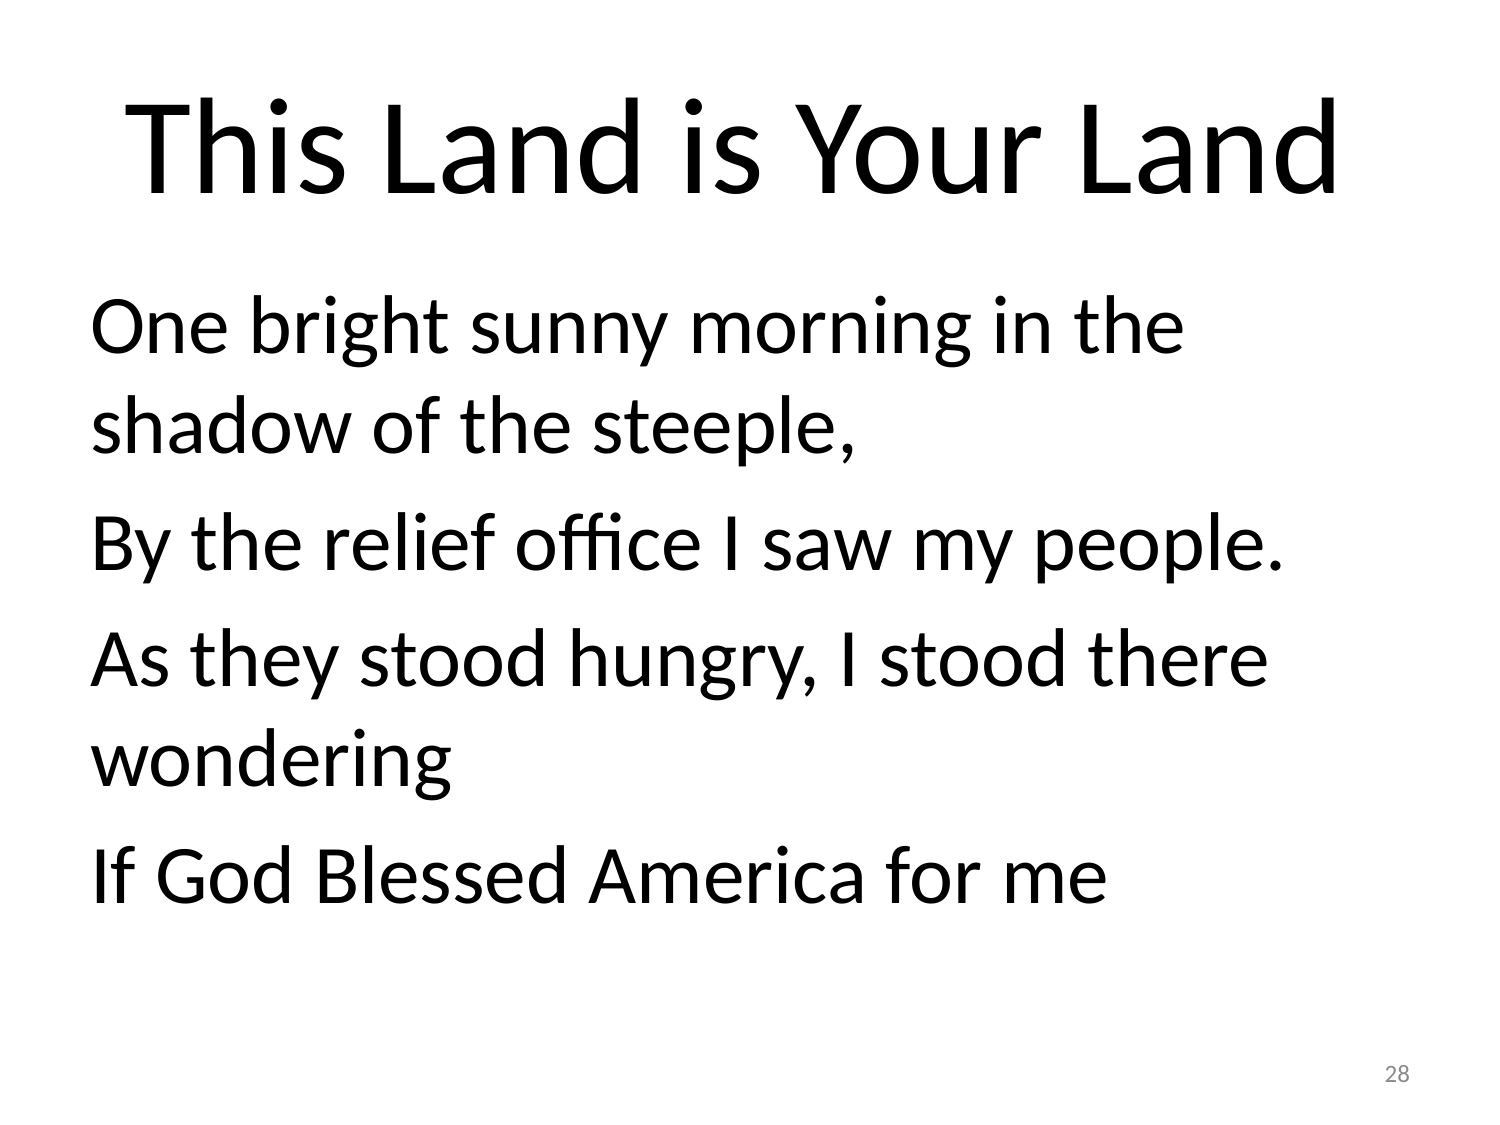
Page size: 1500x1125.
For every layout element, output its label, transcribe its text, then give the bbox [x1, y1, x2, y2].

slide_number 28 [1074, 1042, 1425, 1103]
list One bright sunny morning in the shadow of the steeple, By the relief office I saw my people. As they stood hungry, I stood there wondering If God Blessed America for me [75, 262, 1425, 1005]
title This Land is Your Land [75, 45, 1425, 233]
